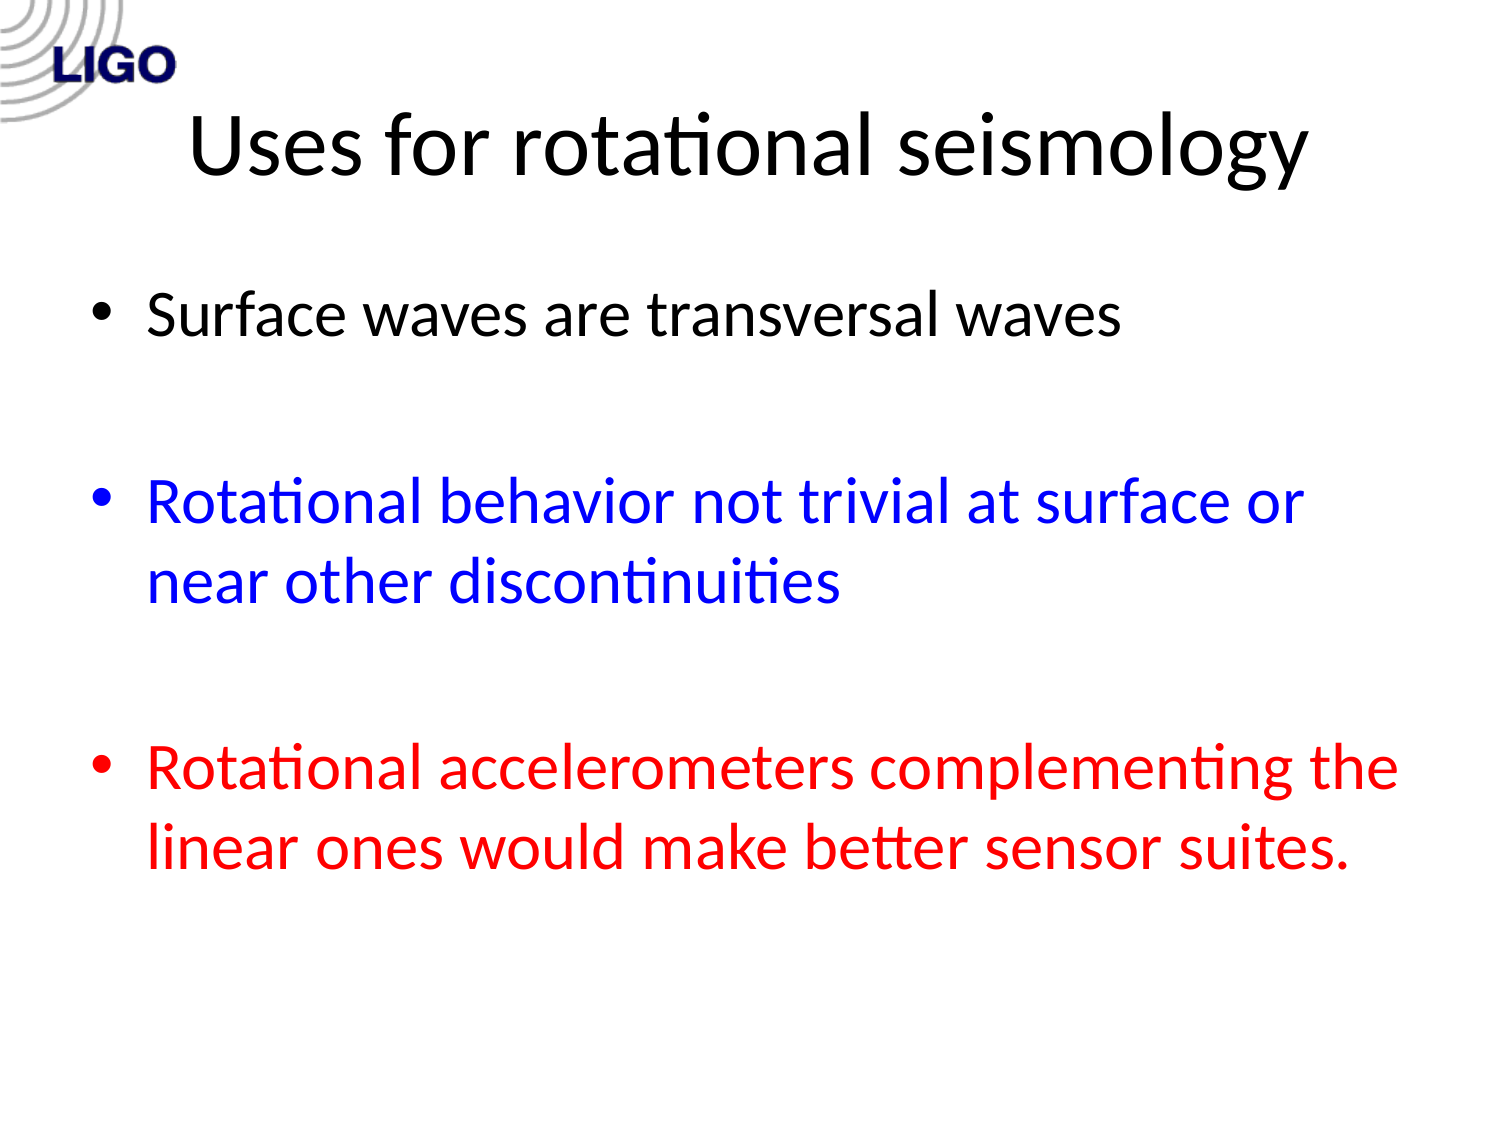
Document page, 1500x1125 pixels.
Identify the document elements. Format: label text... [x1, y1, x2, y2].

picture [0, 0, 177, 124]
list Surface waves are transversal waves Rotational behavior not trivial at surface or near other discontinuities Rotational accelerometers complementing the linear ones would make better sensor suites. [75, 262, 1425, 1005]
title Uses for rotational seismology [75, 45, 1425, 233]
